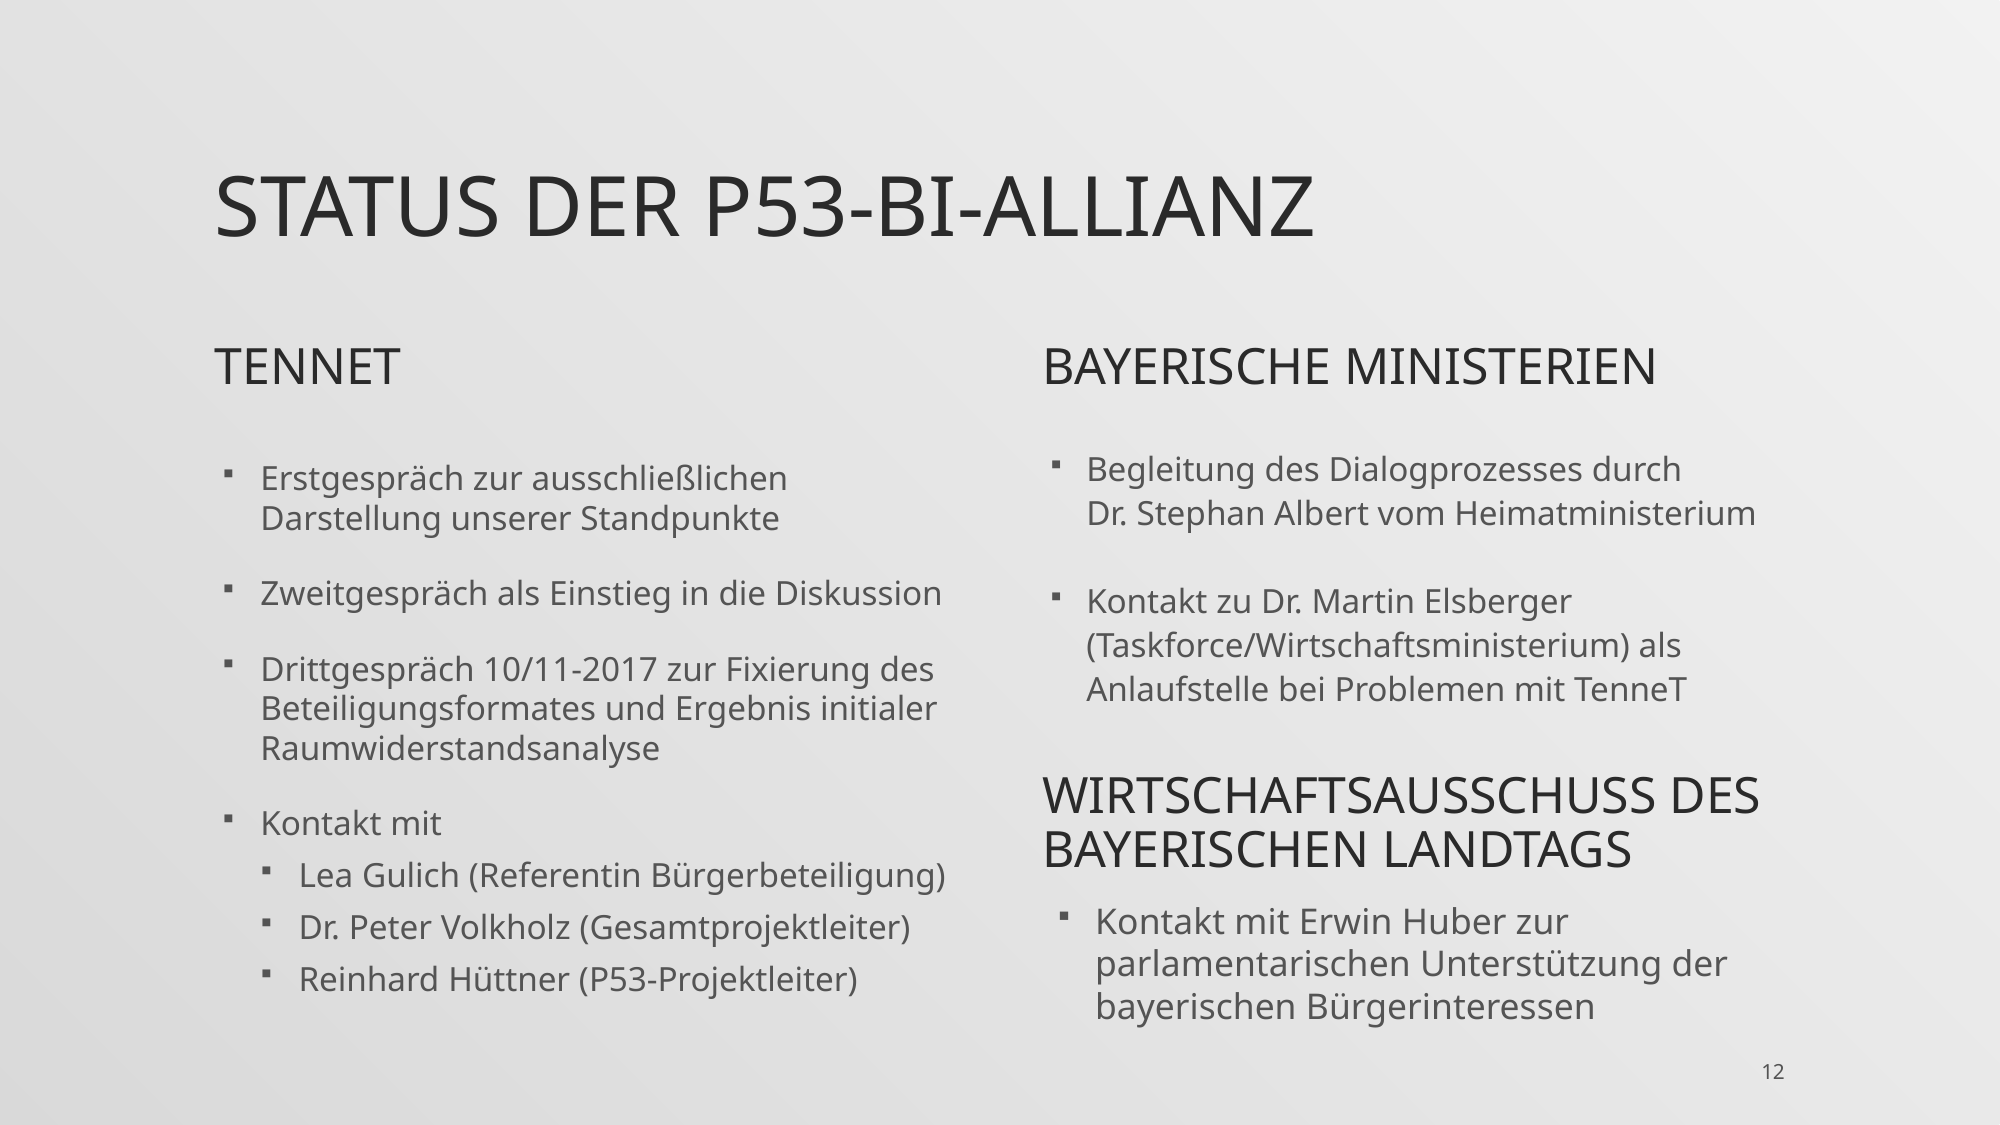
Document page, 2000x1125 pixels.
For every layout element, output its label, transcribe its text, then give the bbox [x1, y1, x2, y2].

list Kontakt mit Erwin Huber zur parlamentarischen Unterstützung der bayerischen Bürgerinteressen [1035, 894, 1820, 1071]
title Status der P53-BI-Allianz [199, 45, 1800, 263]
text_box Begleitung des Dialogprozesses durch Dr. Stephan Albert vom Heimatministerium Kontakt zu Dr. Martin Elsberger (Taskforce/Wirtschaftsministerium) als Anlaufstelle bei Problemen mit TenneT [1028, 436, 1813, 722]
list Bayerische Ministerien [1027, 299, 1800, 438]
text_box Wirtschaftsausschuss des Bayerischen Landtags [1027, 755, 1820, 894]
list Erstgespräch zur ausschließlichen Darstellung unserer Standpunkte Zweitgespräch als Einstieg in die Diskussion Drittgespräch 10/11-2017 zur Fixierung des Beteiligungsformates und Ergebnis initialer Raumwiderstandsanalyse Kontakt mit Lea Gulich (Referentin Bürgerbeteiligung) Dr. Peter Volkholz (Gesamtprojektleiter) Reinhard Hüttner (P53-Projektleiter) [199, 450, 973, 1088]
list TenneT [199, 299, 973, 438]
slide_number 12 [1612, 1057, 1800, 1088]
